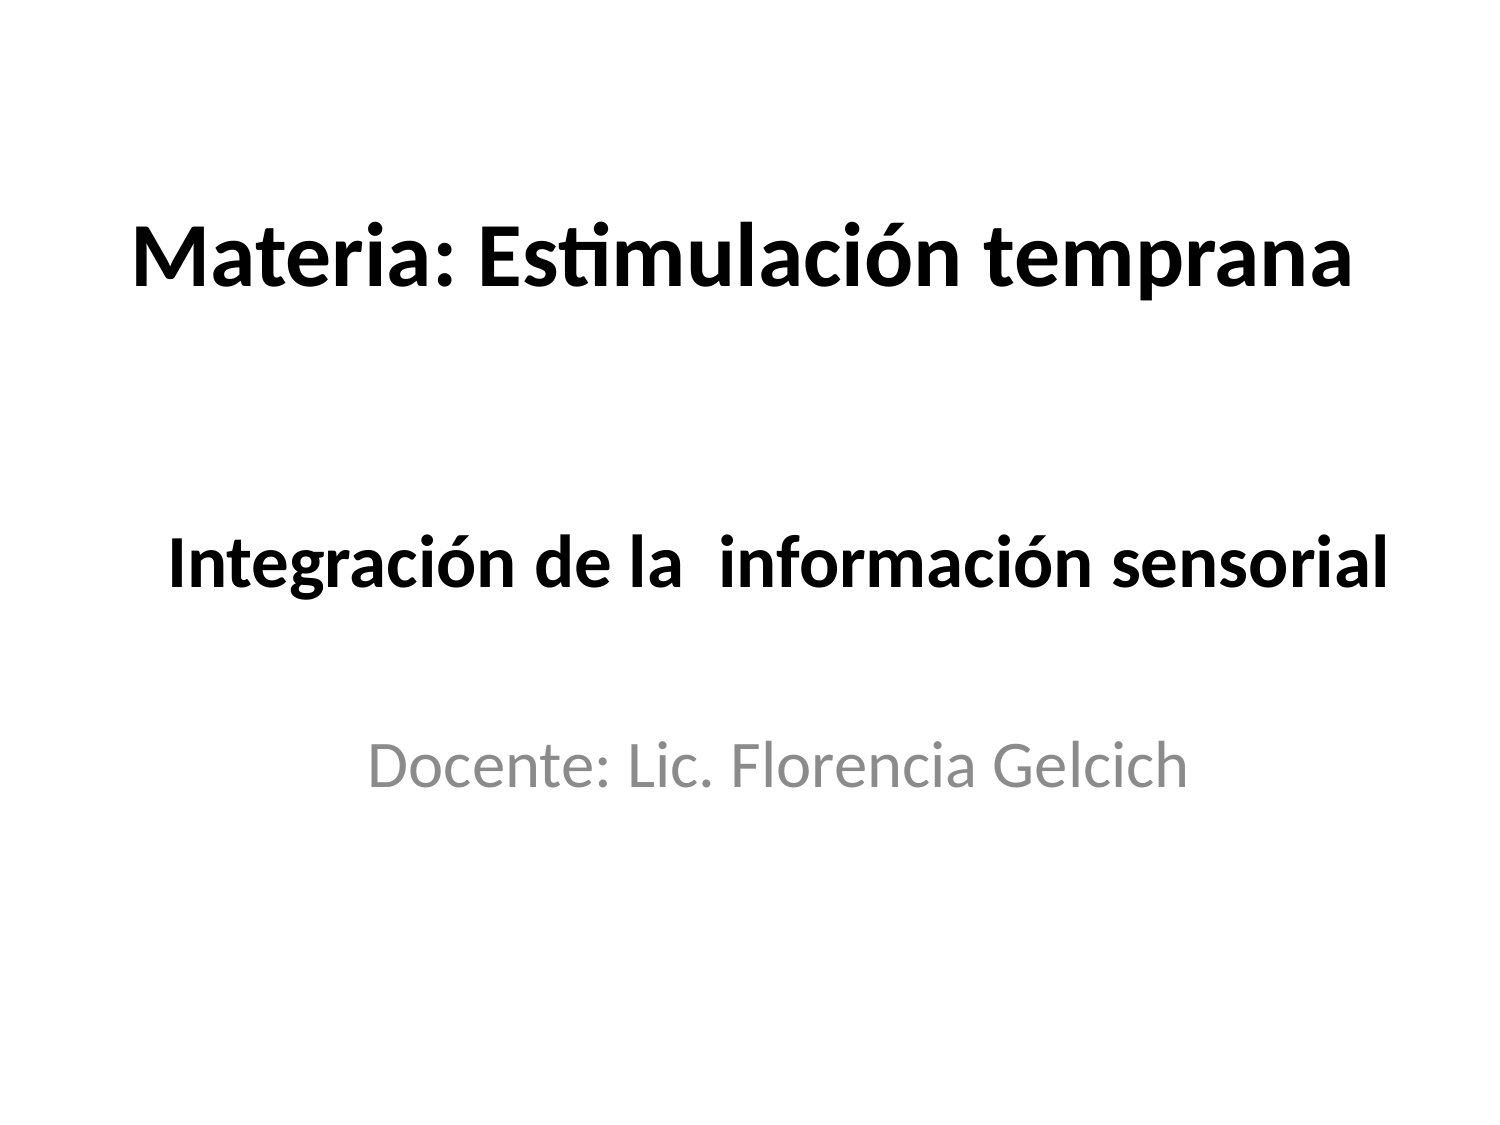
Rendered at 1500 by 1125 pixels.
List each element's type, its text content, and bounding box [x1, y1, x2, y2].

subtitle Integración de la información sensorial Docente: Lic. Florencia Gelcich [117, 410, 1442, 985]
title Materia: Estimulación temprana [105, 128, 1381, 370]
